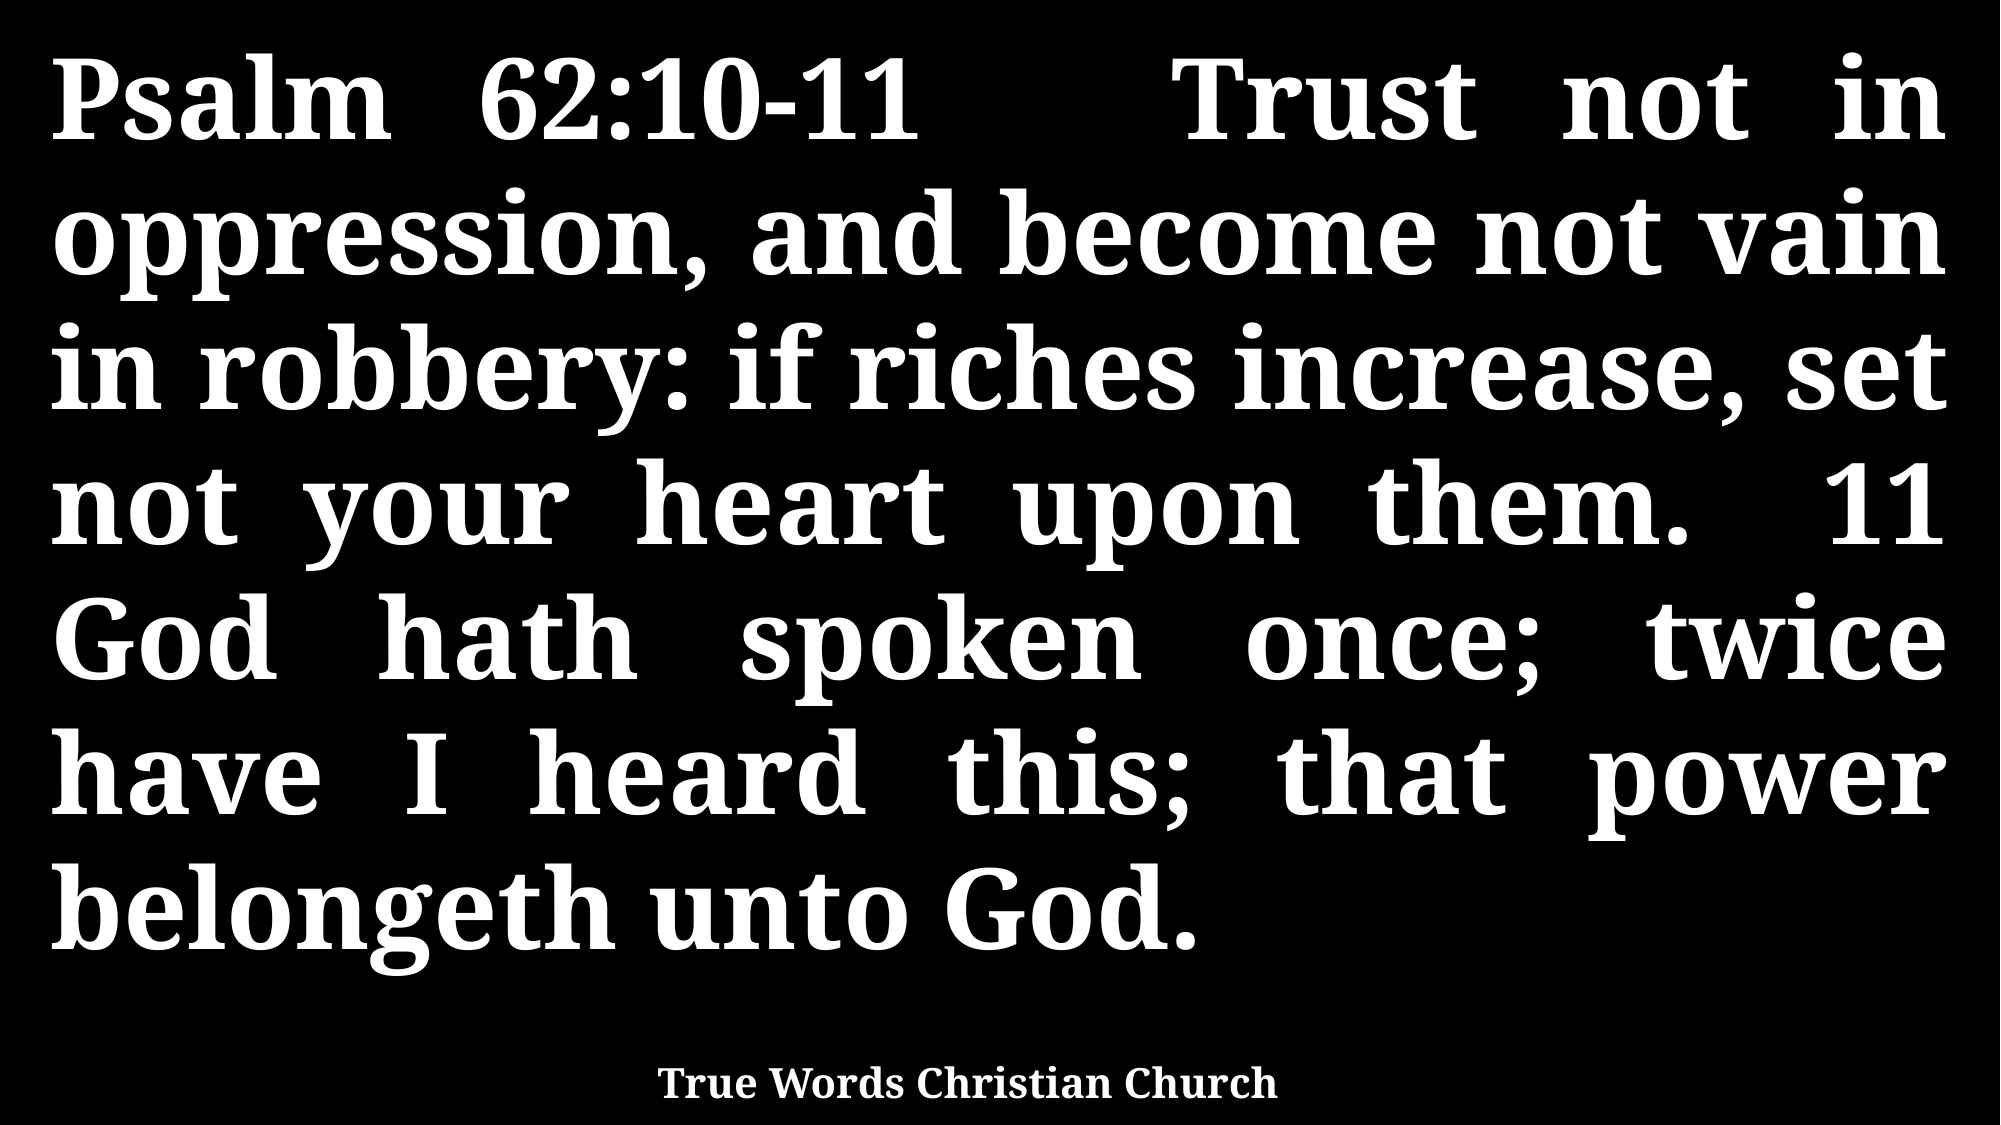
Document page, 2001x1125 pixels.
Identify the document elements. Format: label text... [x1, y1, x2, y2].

text_box Psalm 62:10-11 Trust not in oppression, and become not vain in robbery: if riches increase, set not your heart upon them. 11 God hath spoken once; twice have I heard this; that power belongeth unto God. [35, 19, 1965, 980]
text_box True Words Christian Church [642, 1049, 1294, 1114]
